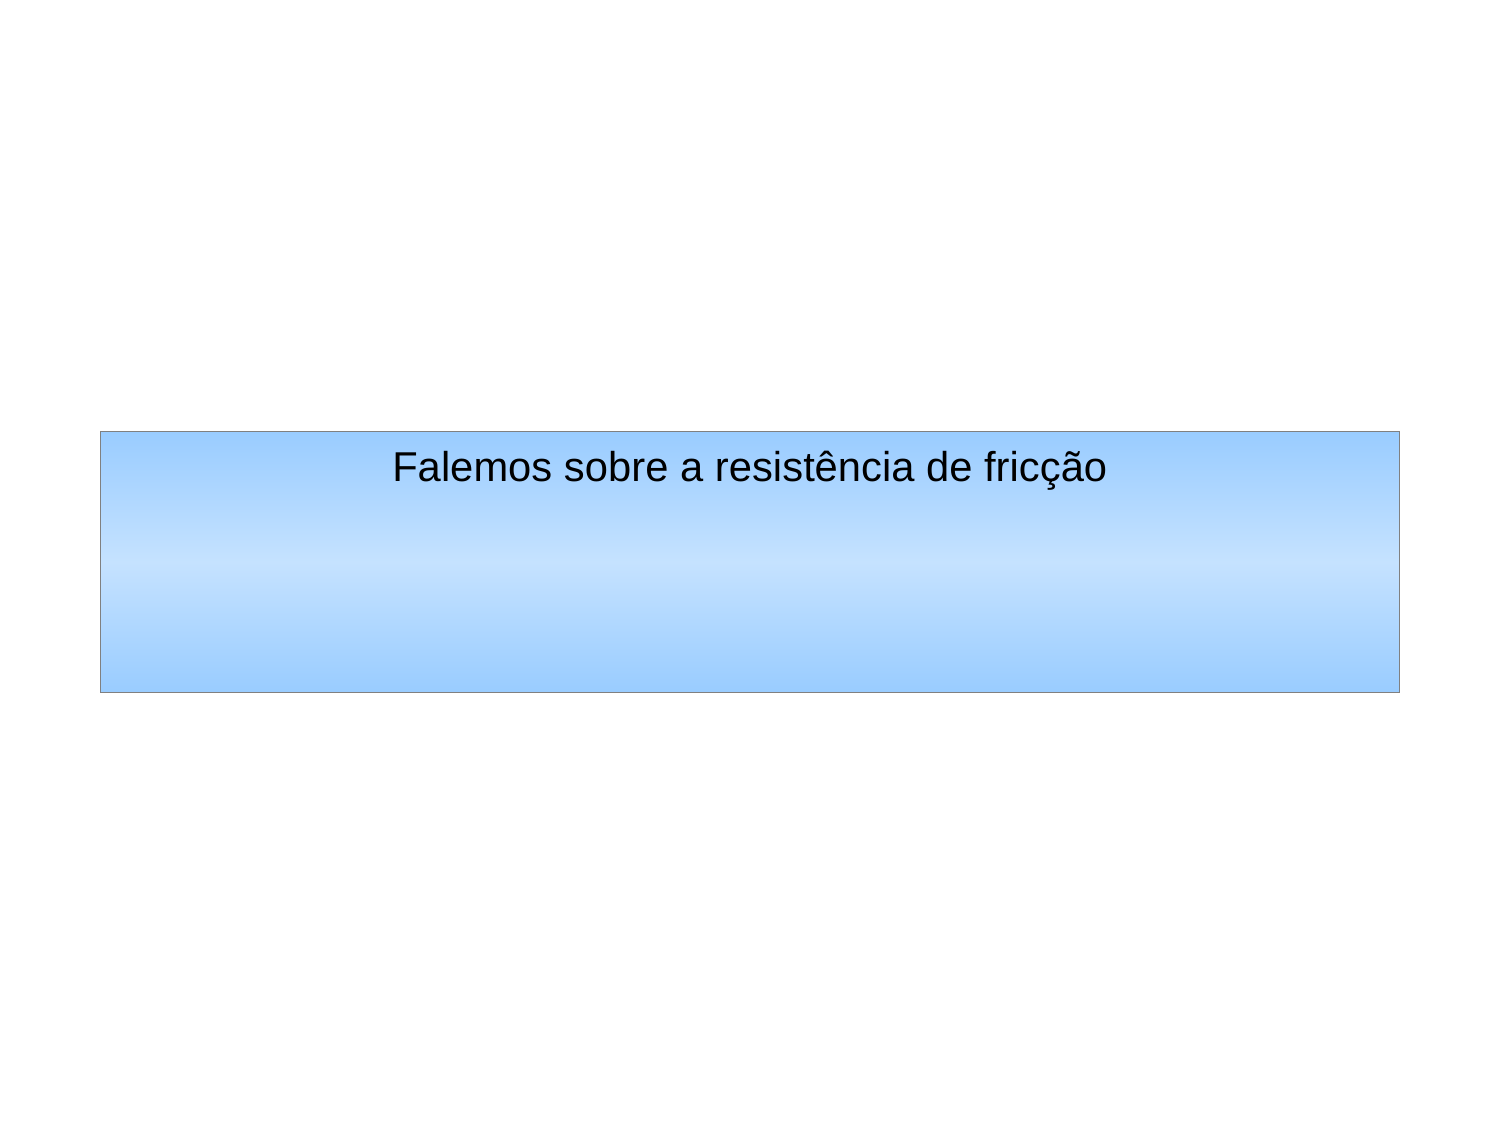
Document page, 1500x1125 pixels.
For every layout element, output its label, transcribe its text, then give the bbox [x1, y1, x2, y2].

list Falemos sobre a resistência de fricção [100, 431, 1400, 693]
